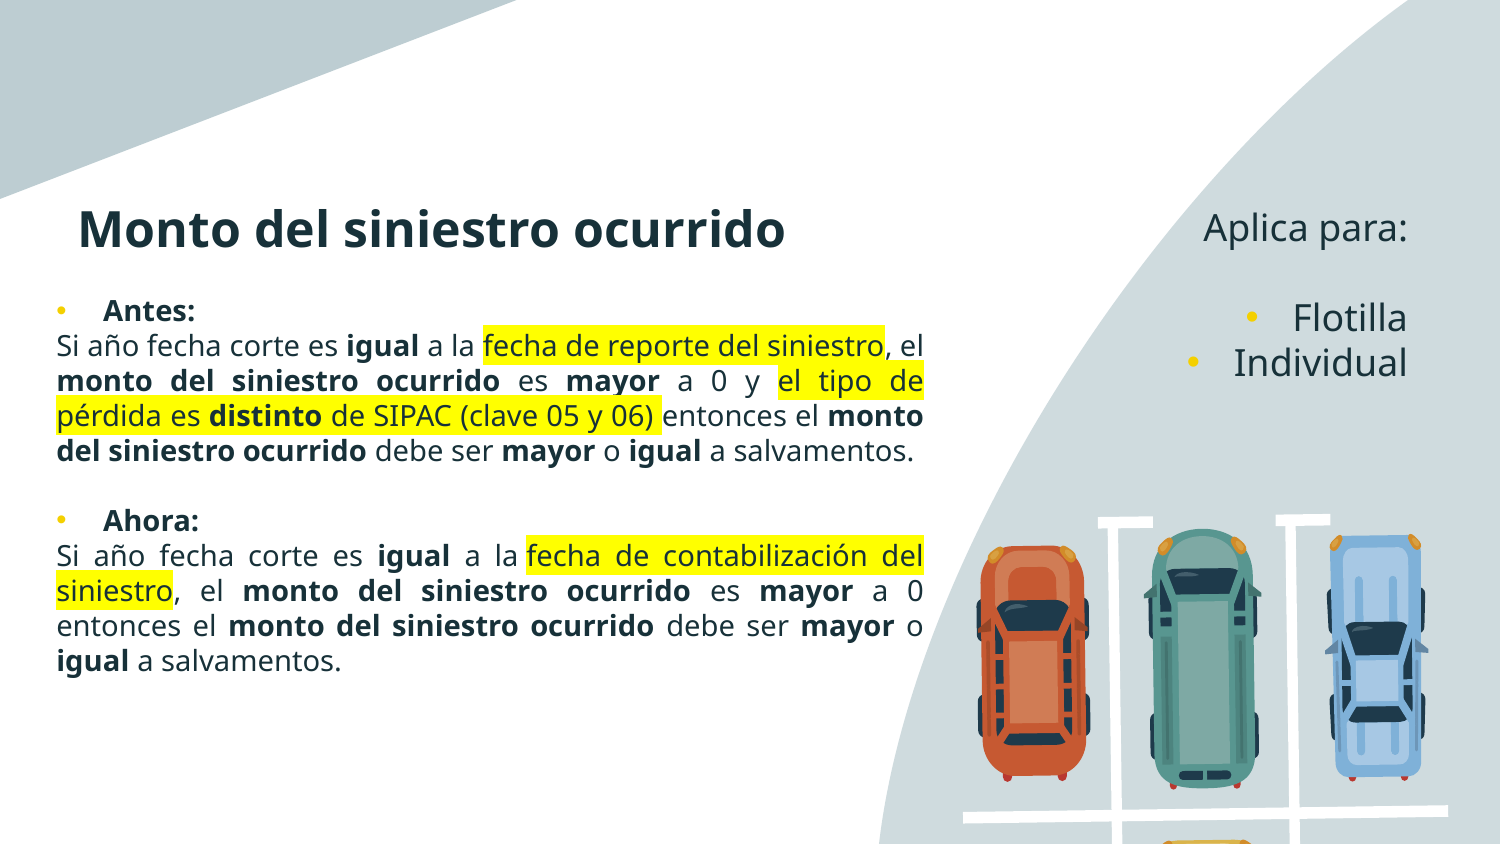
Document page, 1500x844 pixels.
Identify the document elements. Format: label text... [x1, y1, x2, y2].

subtitle Antes: Si año fecha corte es igual a la fecha de reporte del siniestro, el monto del siniestro ocurrido es mayor a 0 y el tipo de pérdida es distinto de SIPAC (clave 05 y 06) entonces el monto del siniestro ocurrido debe ser mayor o igual a salvamentos. Ahora: Si año fecha corte es igual a la fecha de contabilización del siniestro, el monto del siniestro ocurrido es mayor a 0 entonces el monto del siniestro ocurrido debe ser mayor o igual a salvamentos. [41, 277, 939, 768]
text_box Aplica para: Flotilla Individual [1020, 189, 1424, 421]
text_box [860, 422, 1500, 844]
title Monto del siniestro ocurrido [62, 180, 1142, 275]
